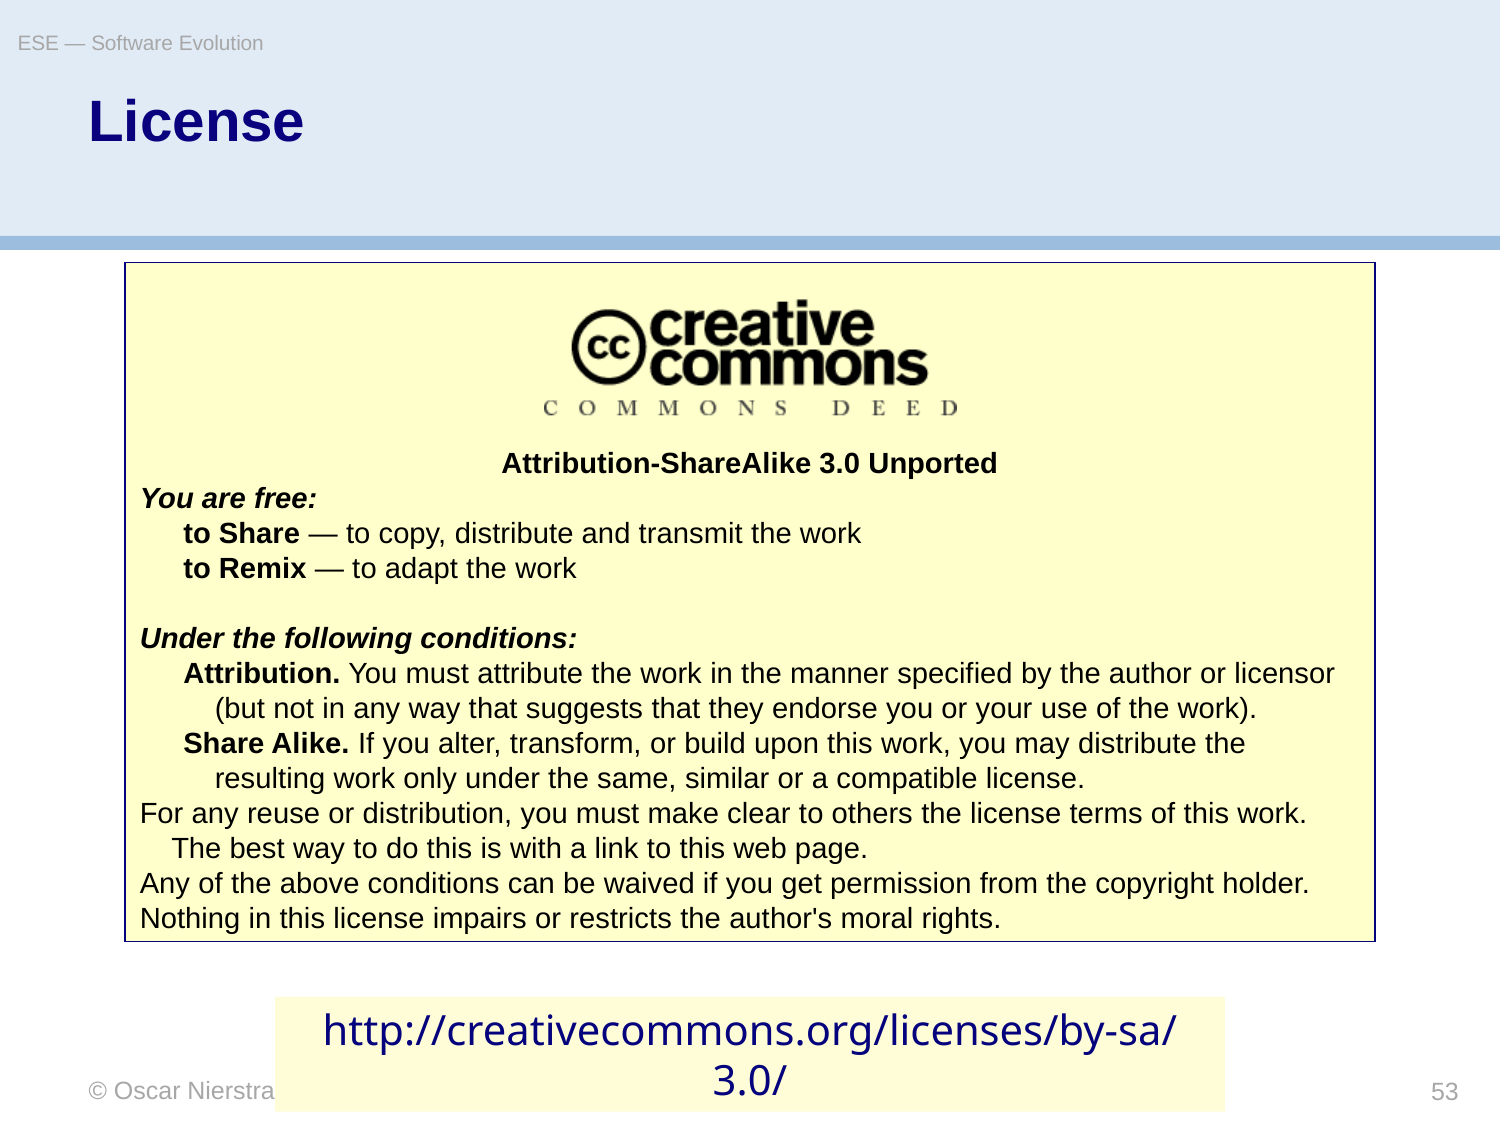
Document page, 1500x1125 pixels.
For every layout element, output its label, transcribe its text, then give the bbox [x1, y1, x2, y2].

slide_number 53 [1237, 1074, 1460, 1105]
title License [88, 90, 1413, 226]
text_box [124, 262, 1376, 985]
footer ESE — Software Evolution [17, 29, 904, 72]
text_box http://creativecommons.org/licenses/by-sa/3.0/ [275, 996, 1225, 1112]
slide_number © Oscar Nierstrasz [88, 1073, 275, 1104]
